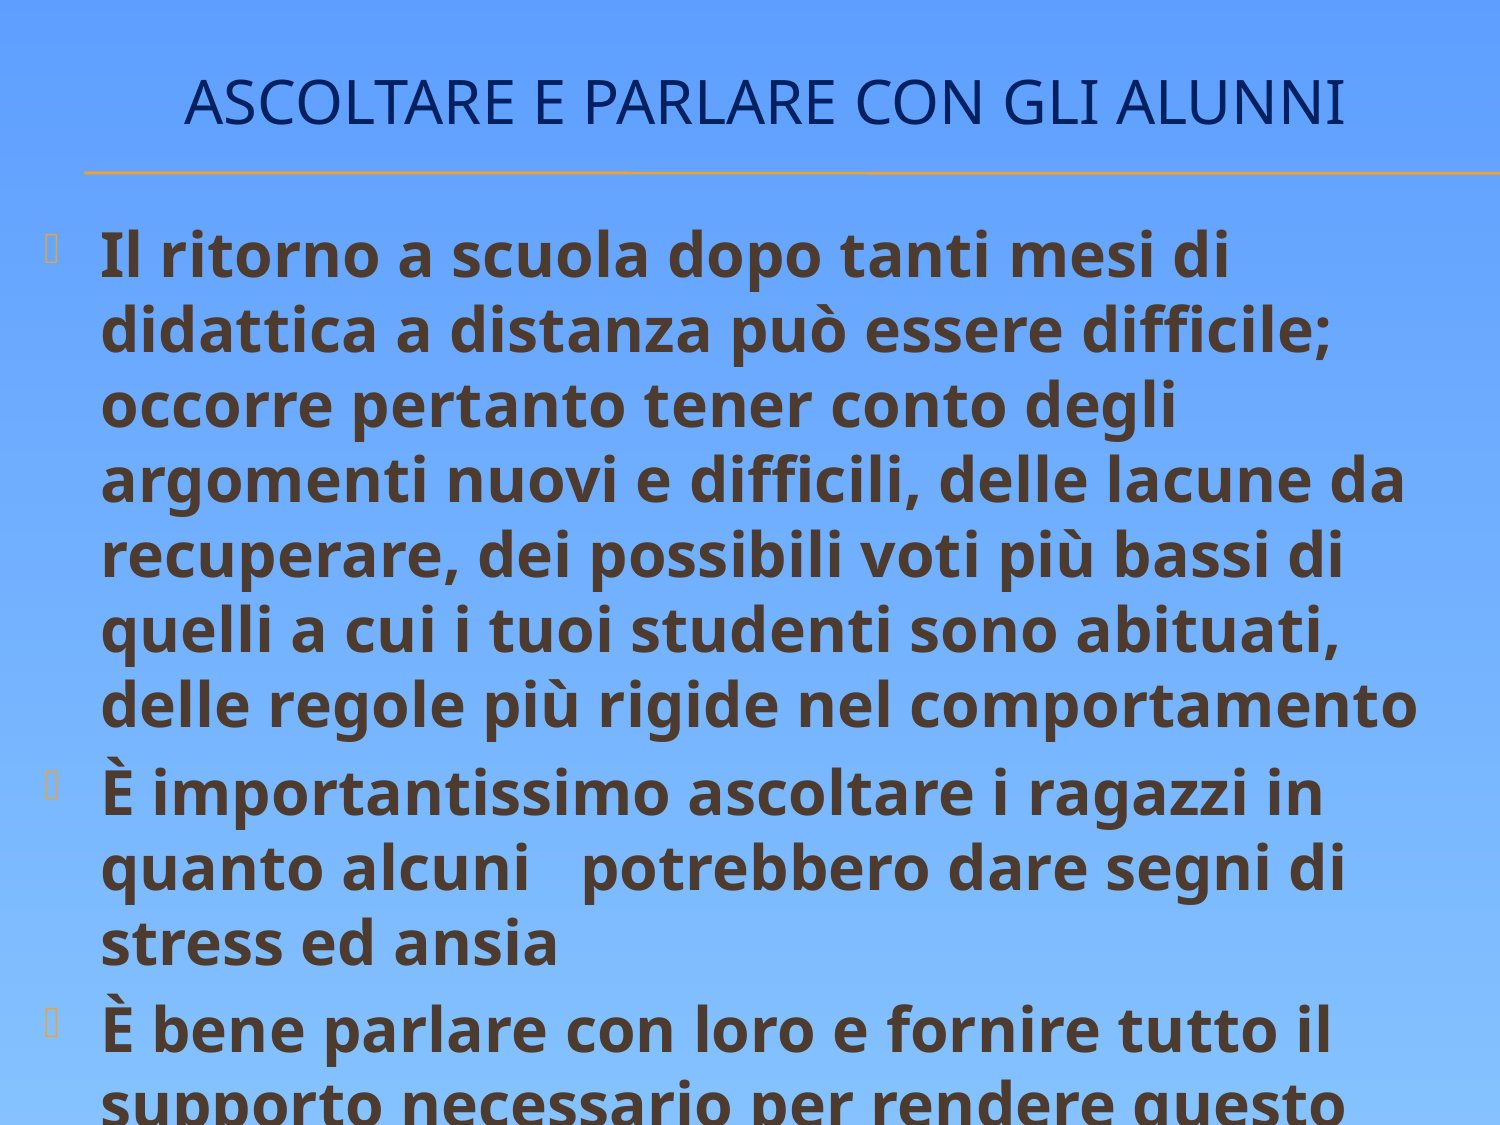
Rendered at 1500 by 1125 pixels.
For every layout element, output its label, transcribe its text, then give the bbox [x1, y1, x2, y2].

list Il ritorno a scuola dopo tanti mesi di didattica a distanza può essere difficile; occorre pertanto tener conto degli argomenti nuovi e difficili, delle lacune da recuperare, dei possibili voti più bassi di quelli a cui i tuoi studenti sono abituati, delle regole più rigide nel comportamento È importantissimo ascoltare i ragazzi in quanto alcuni potrebbero dare segni di stress ed ansia È bene parlare con loro e fornire tutto il supporto necessario per rendere questo periodo il più sereno possibile [29, 208, 1479, 1094]
title AScoltare e Parlare con gli alunni [53, 30, 1479, 169]
